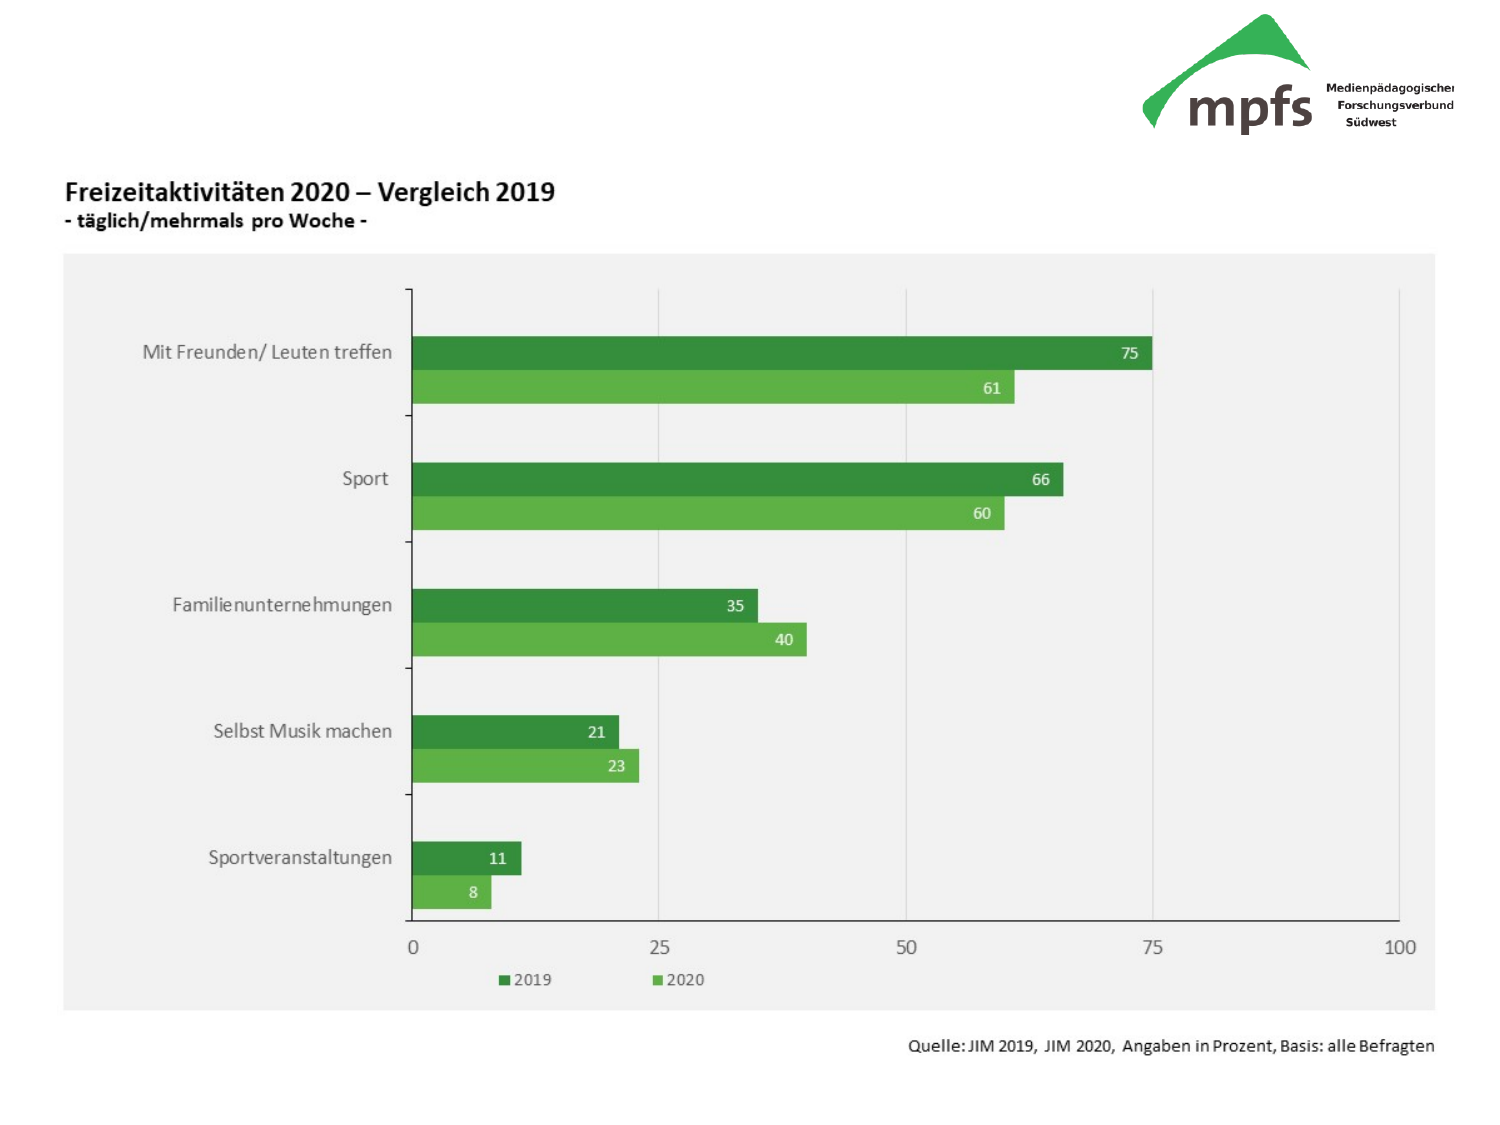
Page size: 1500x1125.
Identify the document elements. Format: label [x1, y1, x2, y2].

picture [46, 165, 1454, 1068]
